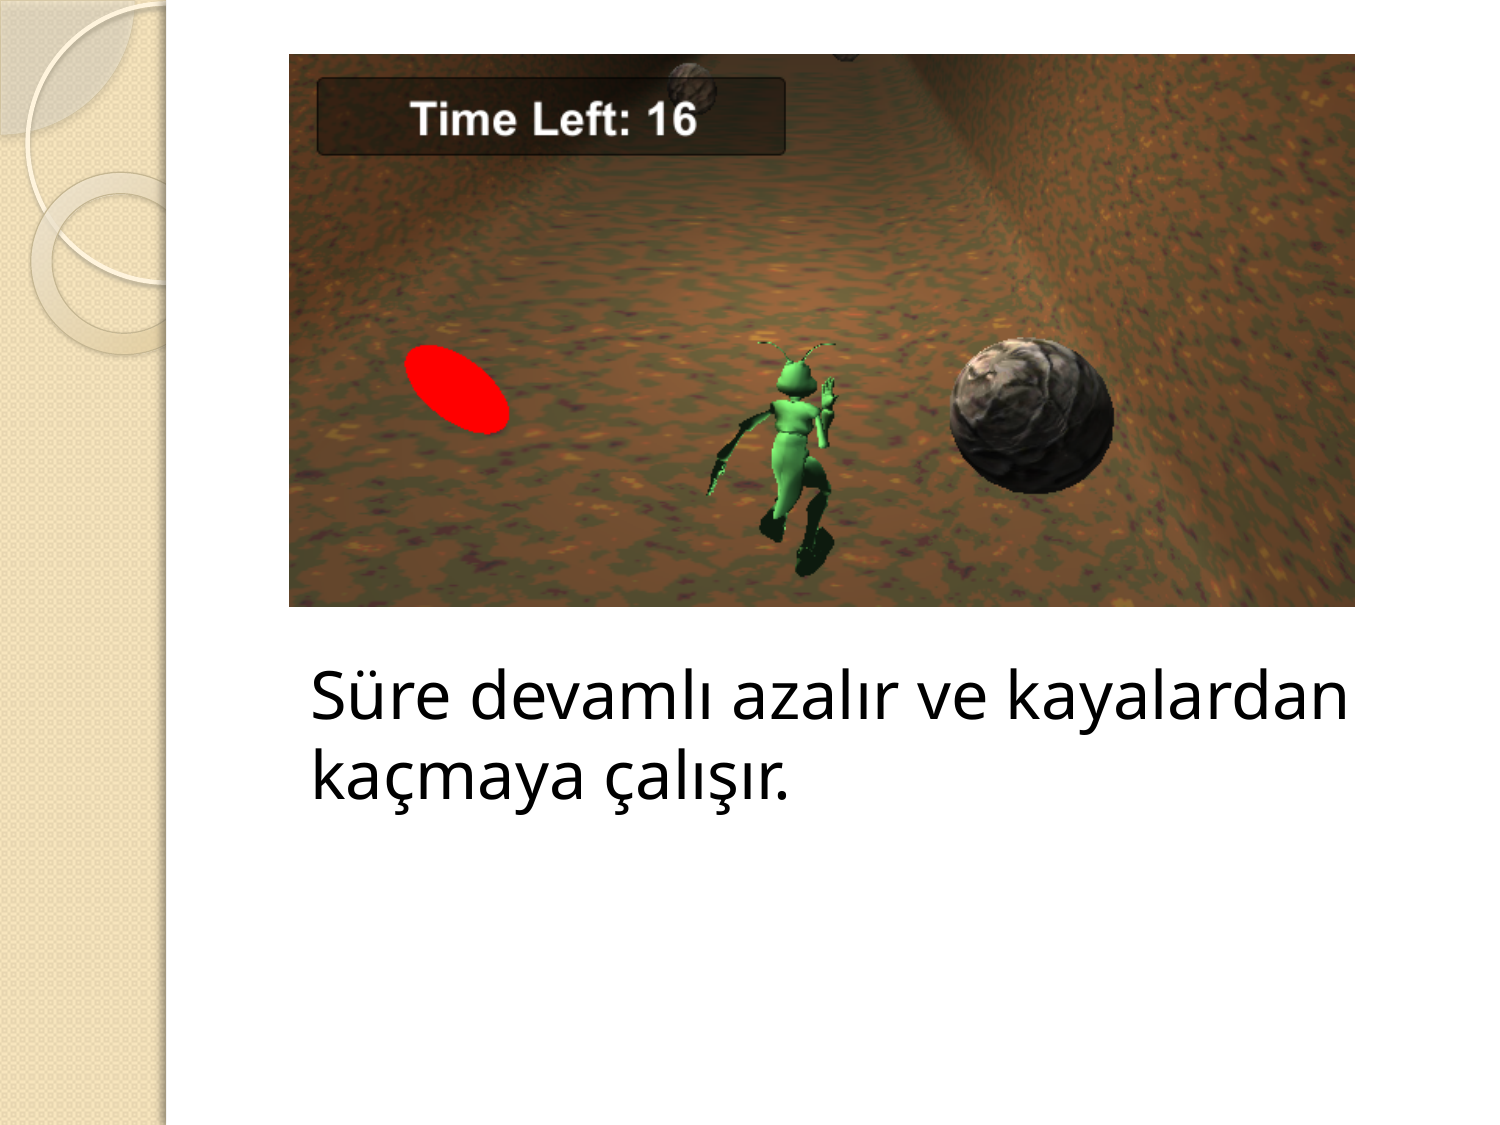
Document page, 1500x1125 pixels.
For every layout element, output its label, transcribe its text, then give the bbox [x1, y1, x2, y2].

picture [289, 54, 1356, 607]
list Süre devamlı azalır ve kayalardan kaçmaya çalışır. [235, 645, 1471, 1025]
